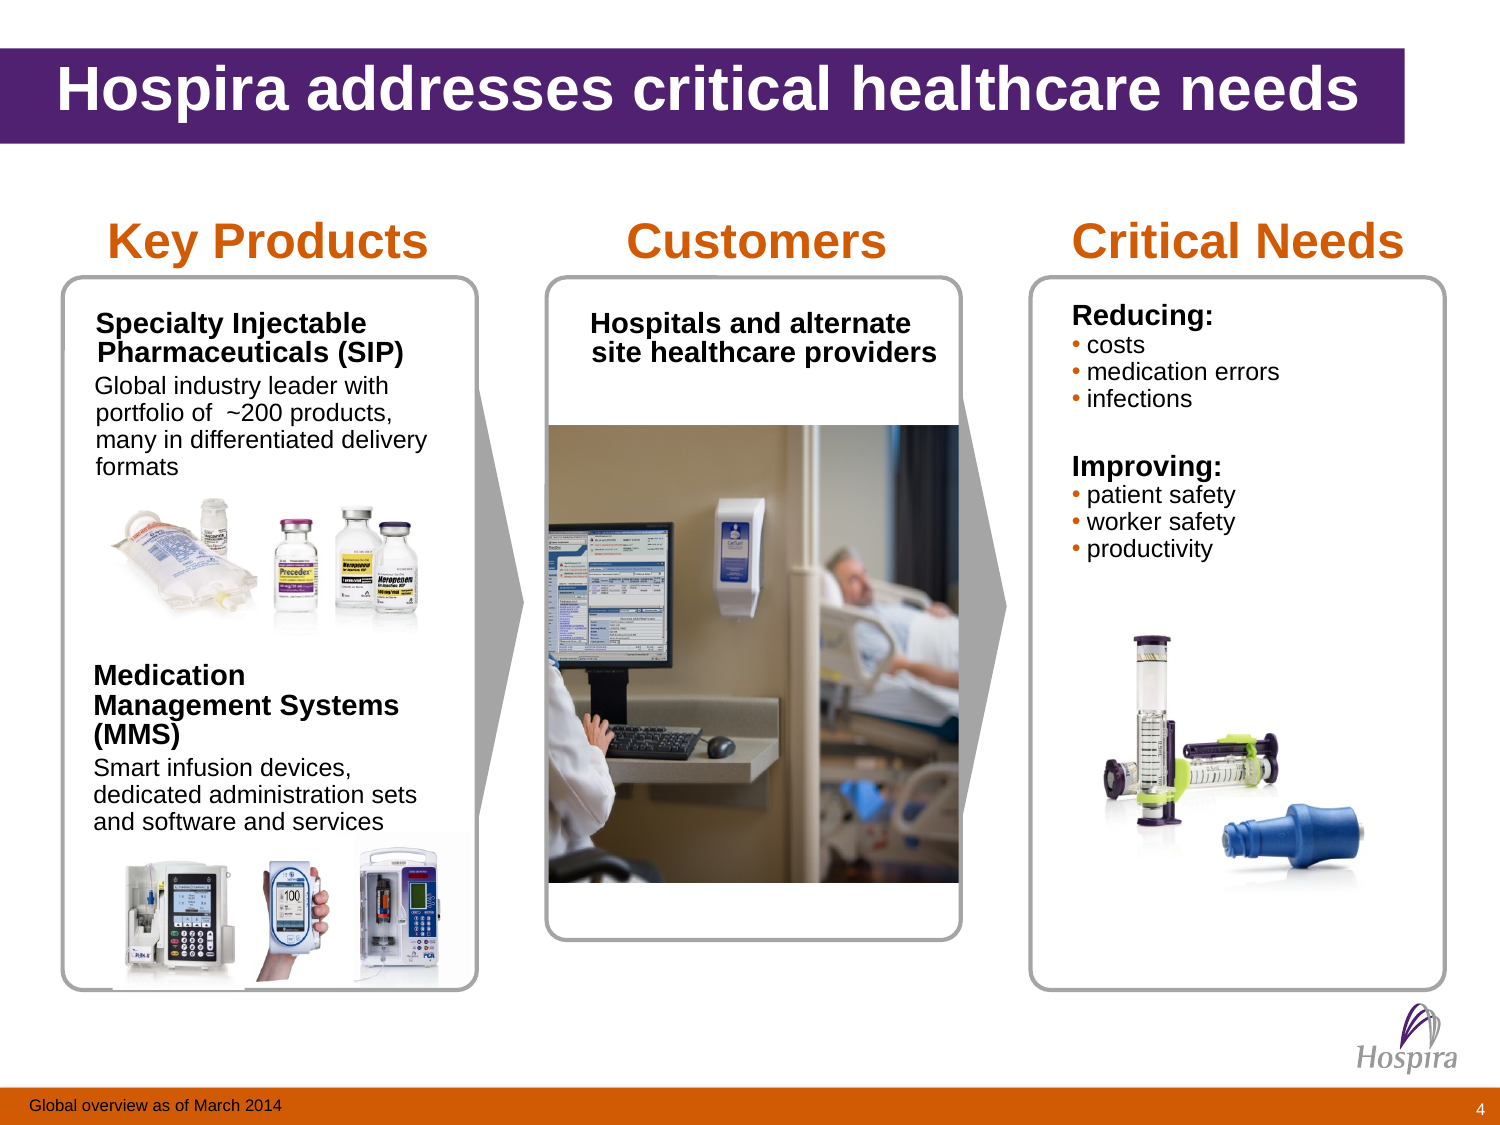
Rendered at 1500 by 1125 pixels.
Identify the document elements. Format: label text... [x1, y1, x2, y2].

text_box [959, 381, 1007, 805]
text_box Key Products [92, 201, 444, 275]
text_box [544, 888, 963, 943]
picture [90, 488, 433, 638]
picture [1076, 605, 1402, 936]
text_box [544, 275, 963, 428]
text_box Global overview as of March 2014 [14, 1089, 298, 1123]
text_box Hospira addresses critical healthcare needs [0, 48, 1405, 144]
text_box Customers [611, 201, 903, 275]
text_box Critical Needs [1056, 201, 1421, 275]
picture [252, 832, 471, 988]
text_box 4 [1149, 1091, 1500, 1125]
picture [548, 425, 961, 884]
text_box [1028, 275, 1447, 993]
text_box [60, 275, 479, 993]
picture [112, 839, 245, 993]
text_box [1356, 1003, 1457, 1075]
text_box [479, 388, 524, 817]
